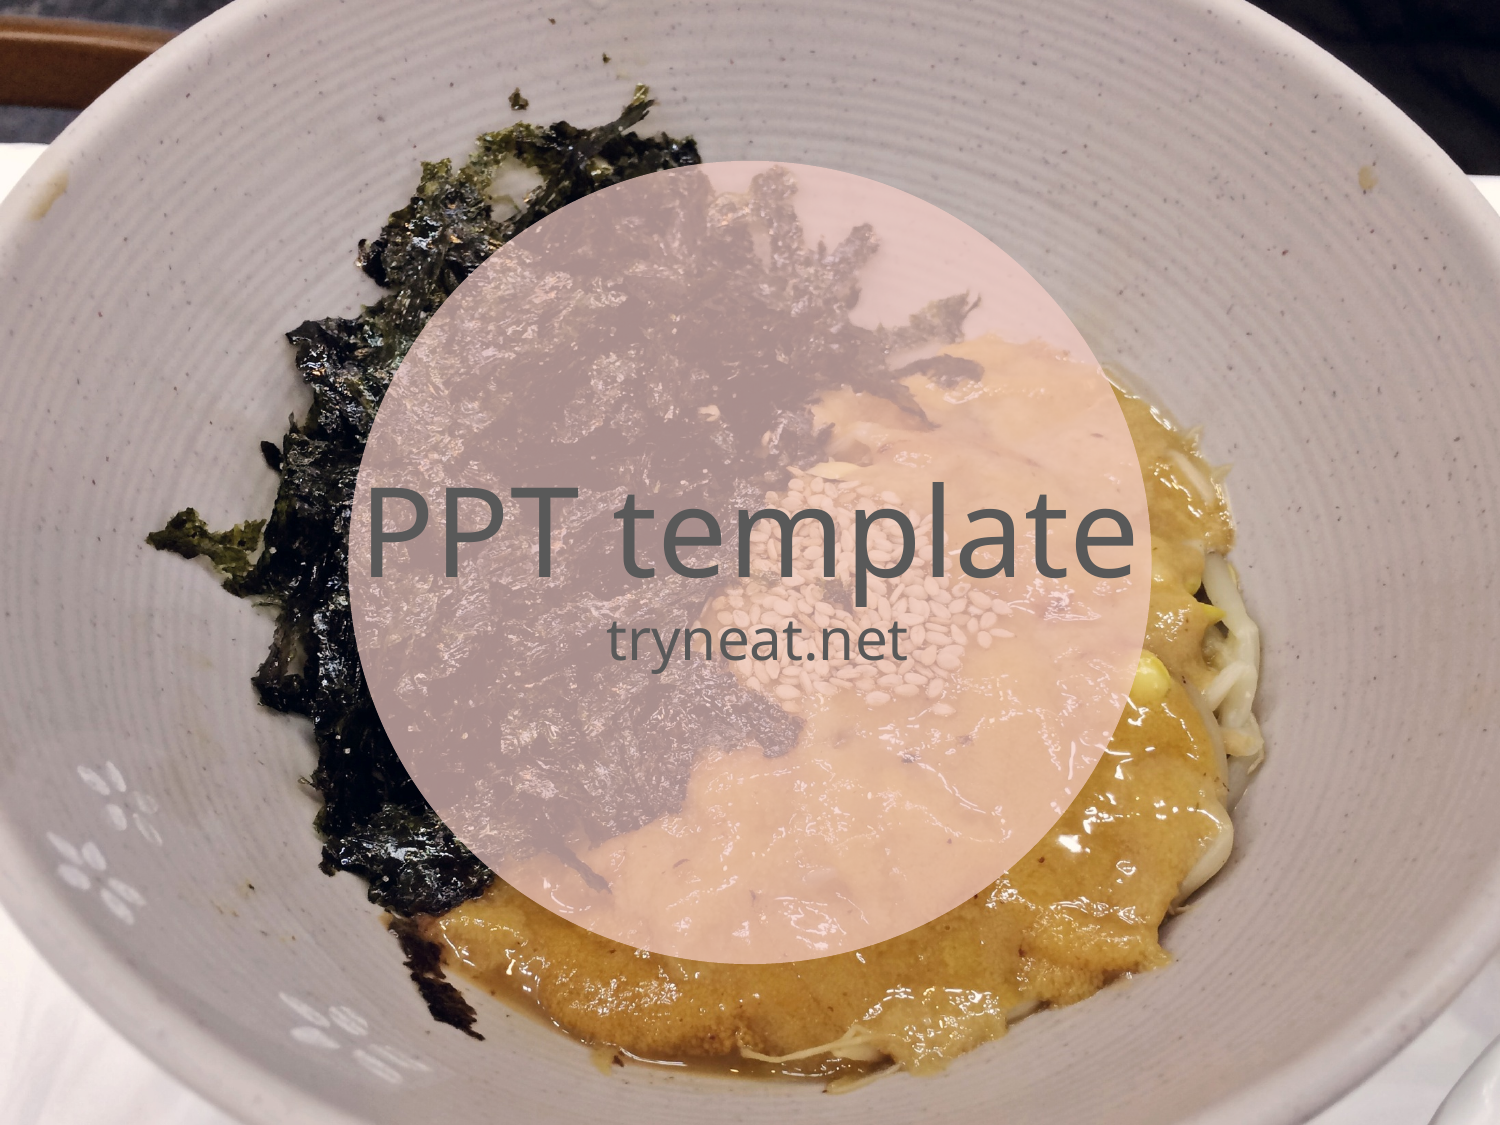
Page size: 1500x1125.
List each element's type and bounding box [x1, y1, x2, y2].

text_box [0, 0, 1500, 1125]
